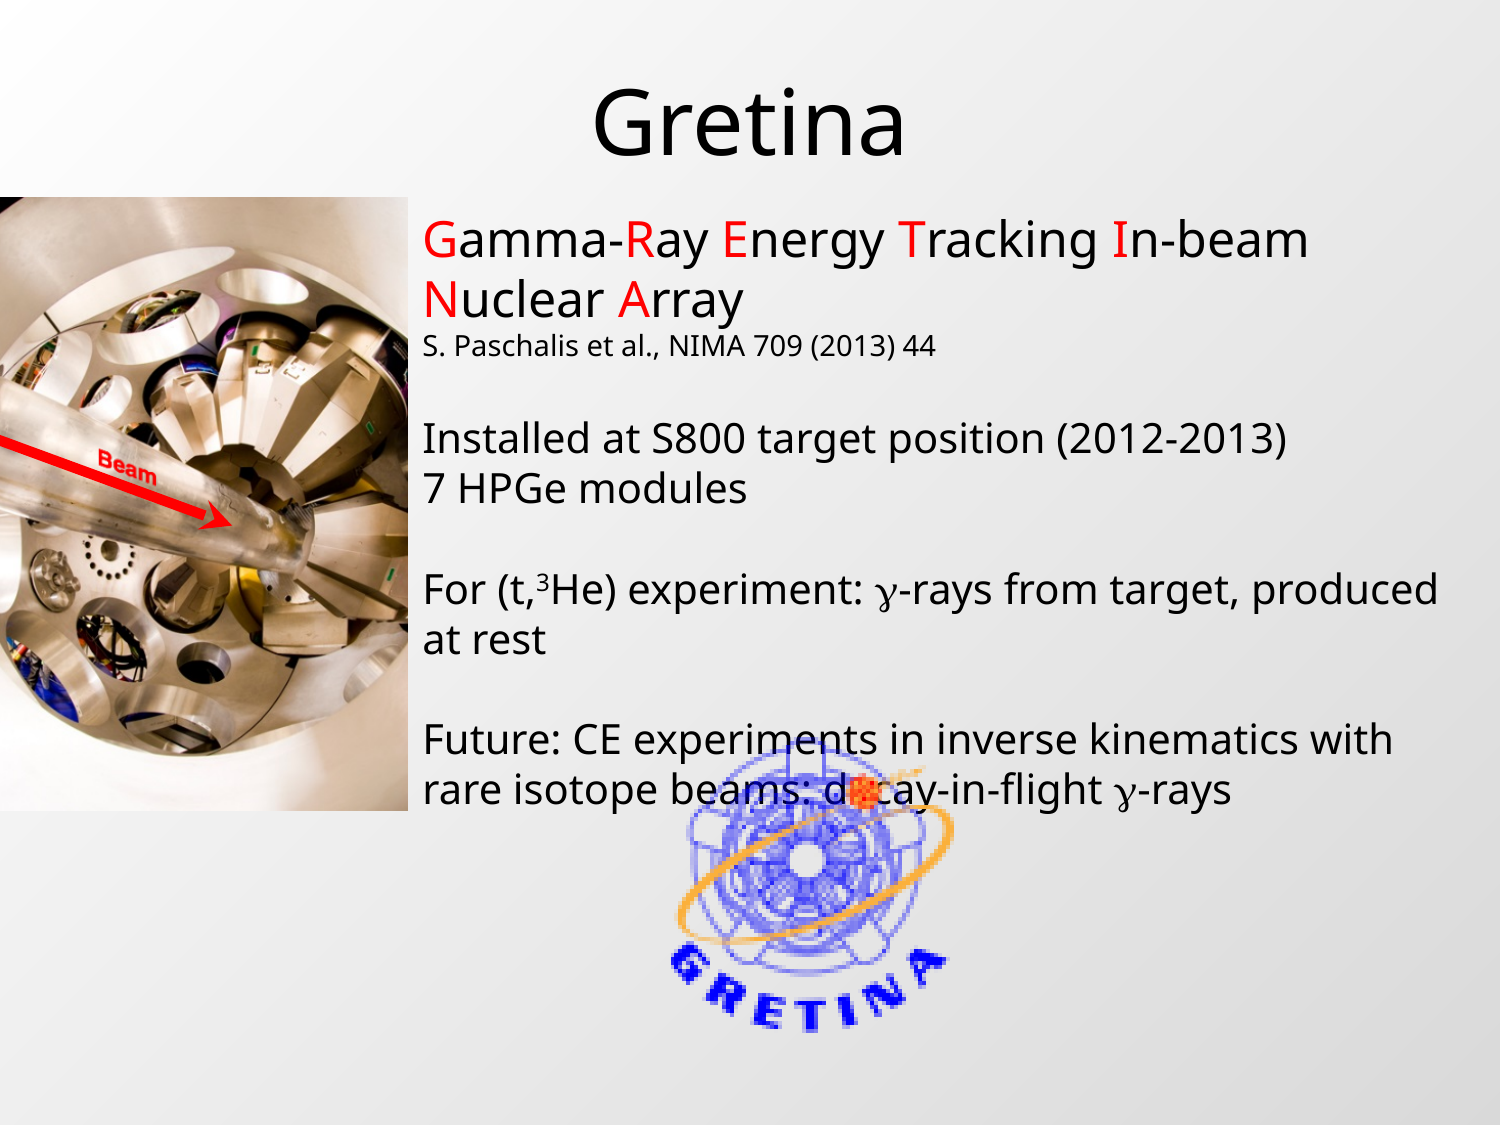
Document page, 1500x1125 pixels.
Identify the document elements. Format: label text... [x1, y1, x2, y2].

title Gretina [75, 24, 1425, 199]
picture [670, 737, 954, 1033]
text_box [0, 197, 408, 811]
text_box Gamma-Ray Energy Tracking In-beam Nuclear Array S. Paschalis et al., NIMA 709 (2013) 44 Installed at S800 target position (2012-2013) 7 HPGe modules For (t,3He) experiment: -rays from target, produced at rest Future: CE experiments in inverse kinematics with rare isotope beams: decay-in-flight -rays [407, 199, 1500, 870]
